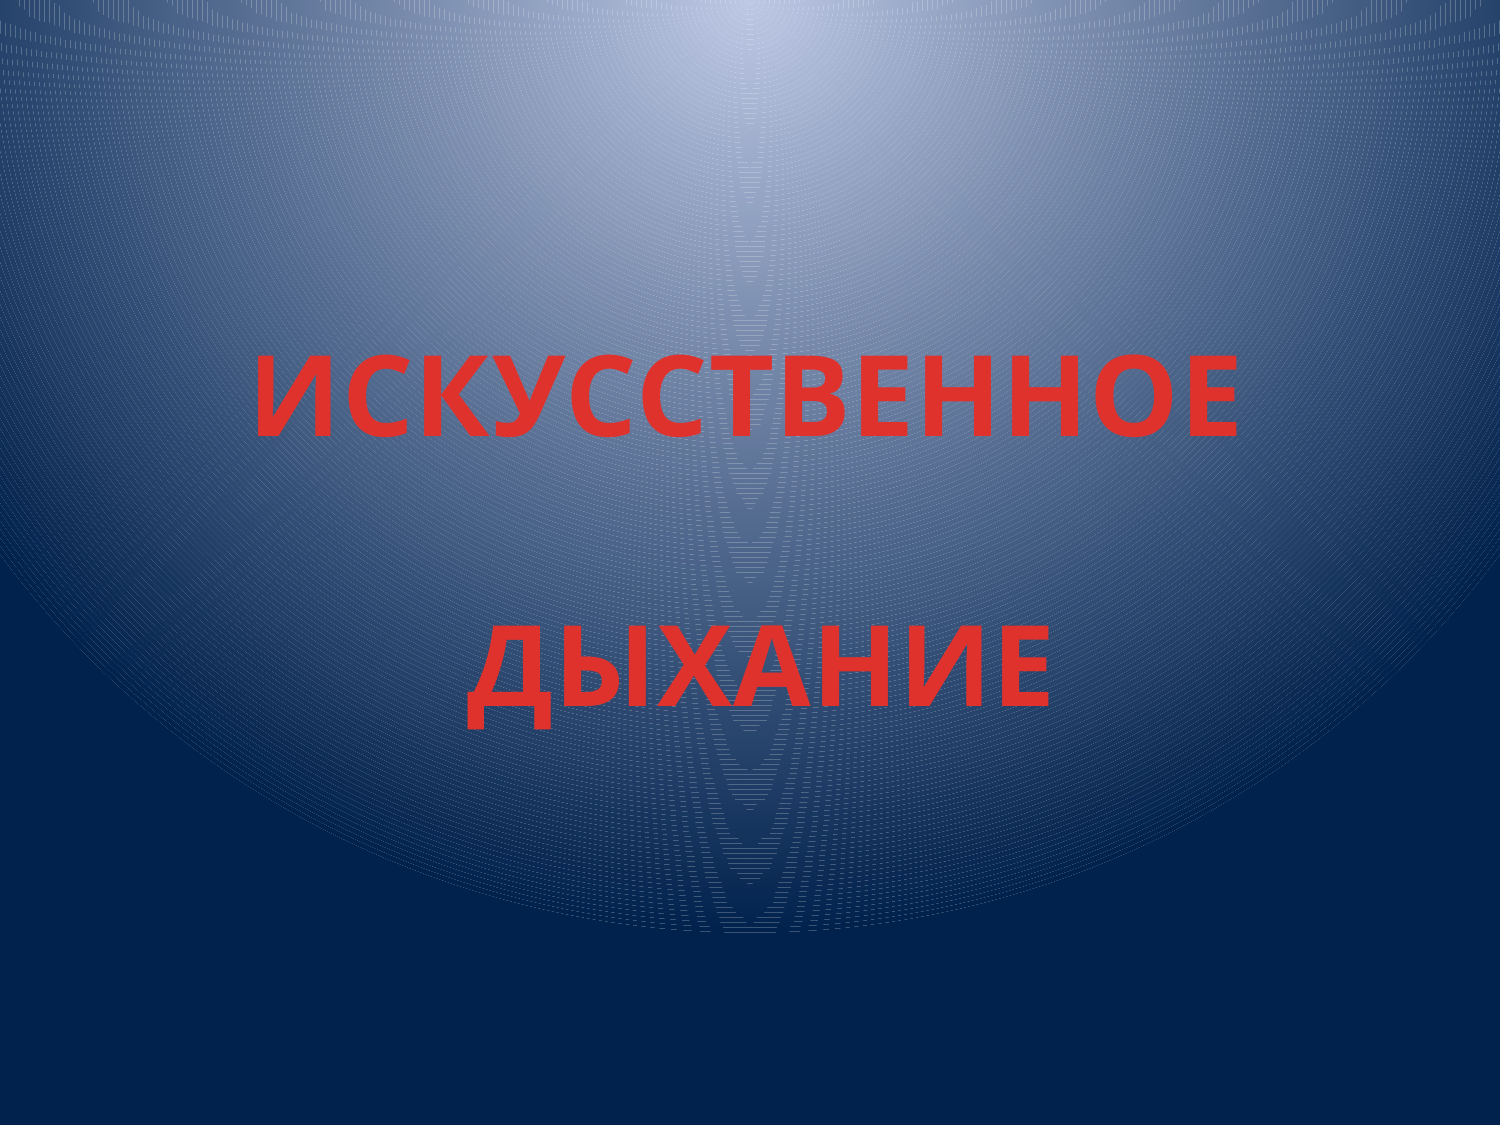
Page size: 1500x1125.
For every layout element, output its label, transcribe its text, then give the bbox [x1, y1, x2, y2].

text_box ИСКУССТВЕННОЕ ДЫХАНИЕ [70, 316, 1454, 737]
